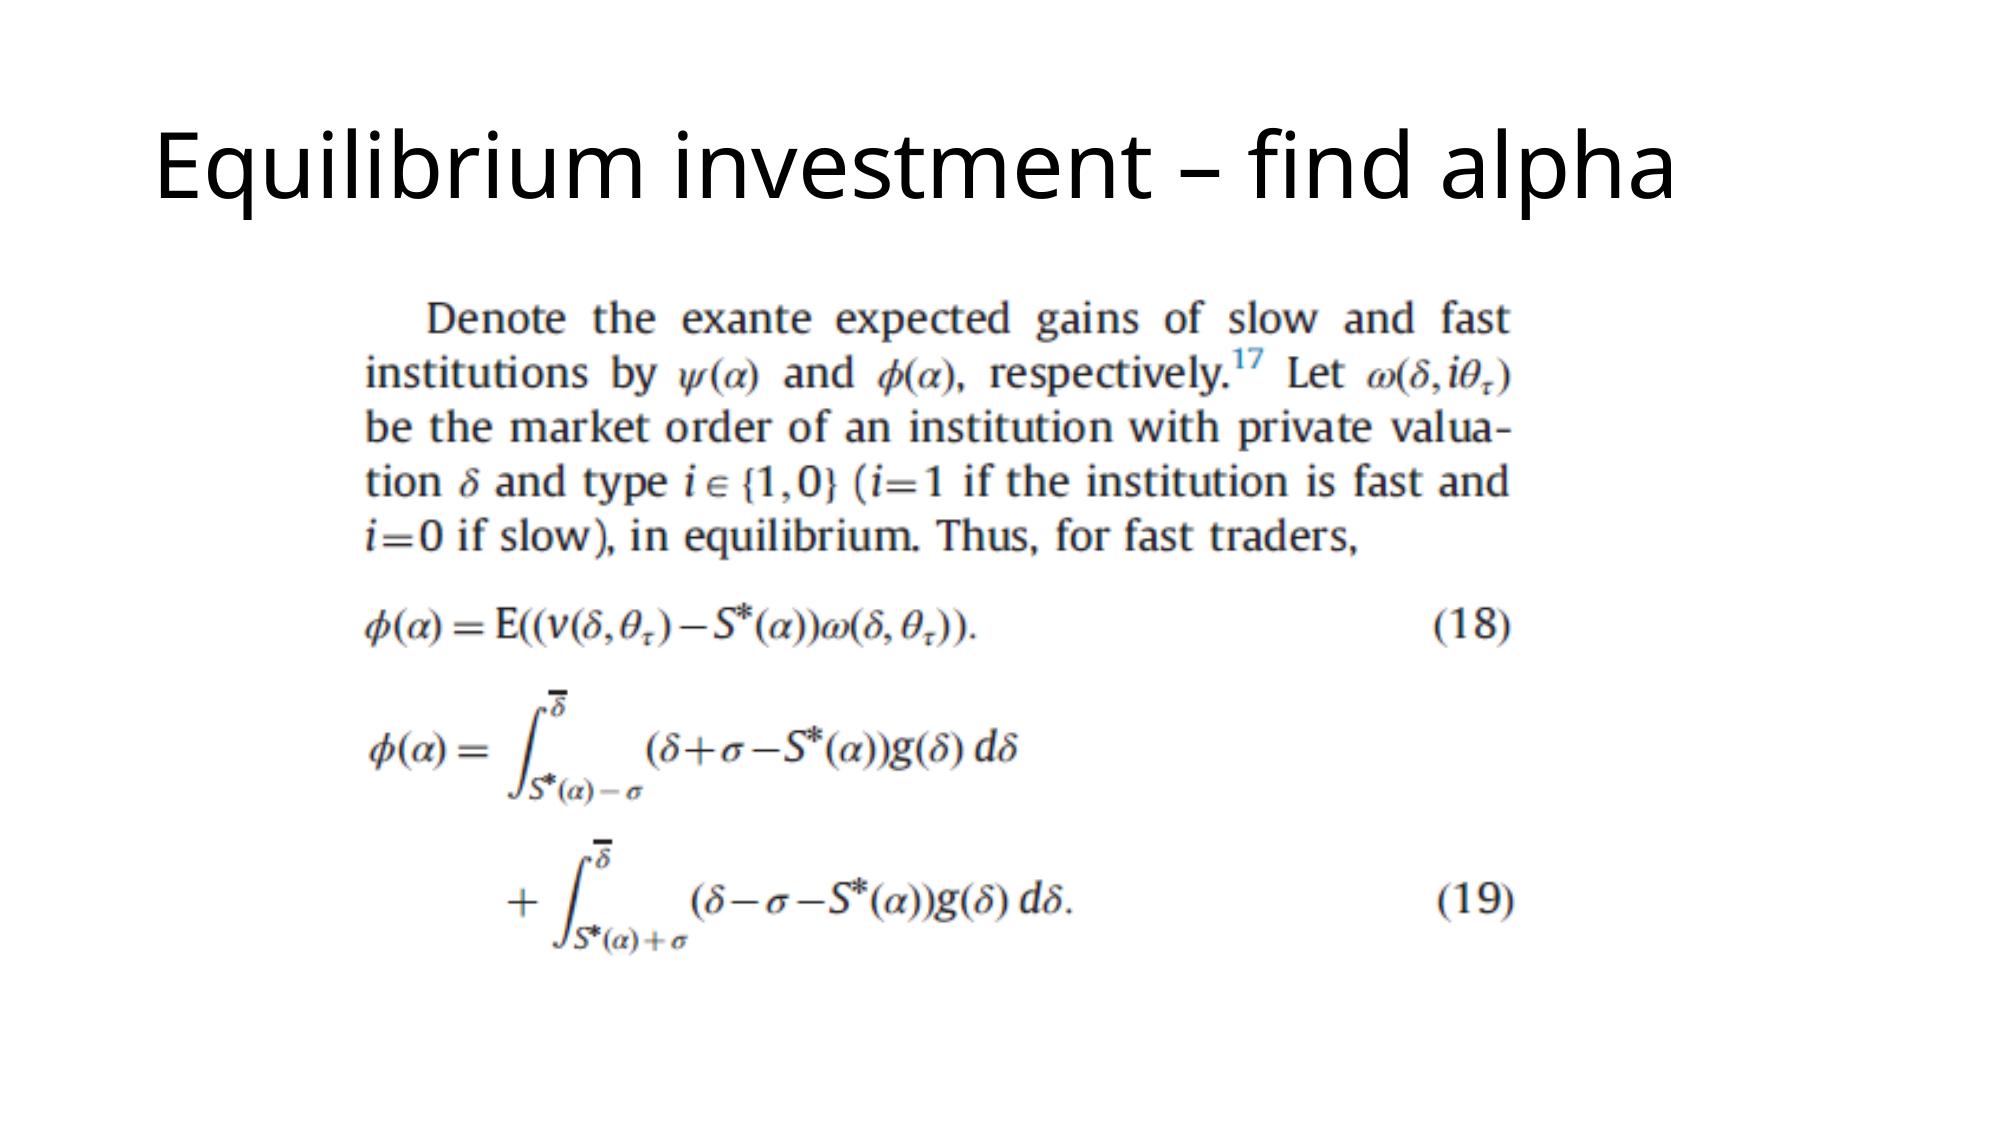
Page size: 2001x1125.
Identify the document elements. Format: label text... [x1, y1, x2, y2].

picture [326, 686, 1539, 961]
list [332, 277, 1585, 687]
title Equilibrium investment – find alpha [137, 59, 1863, 278]
